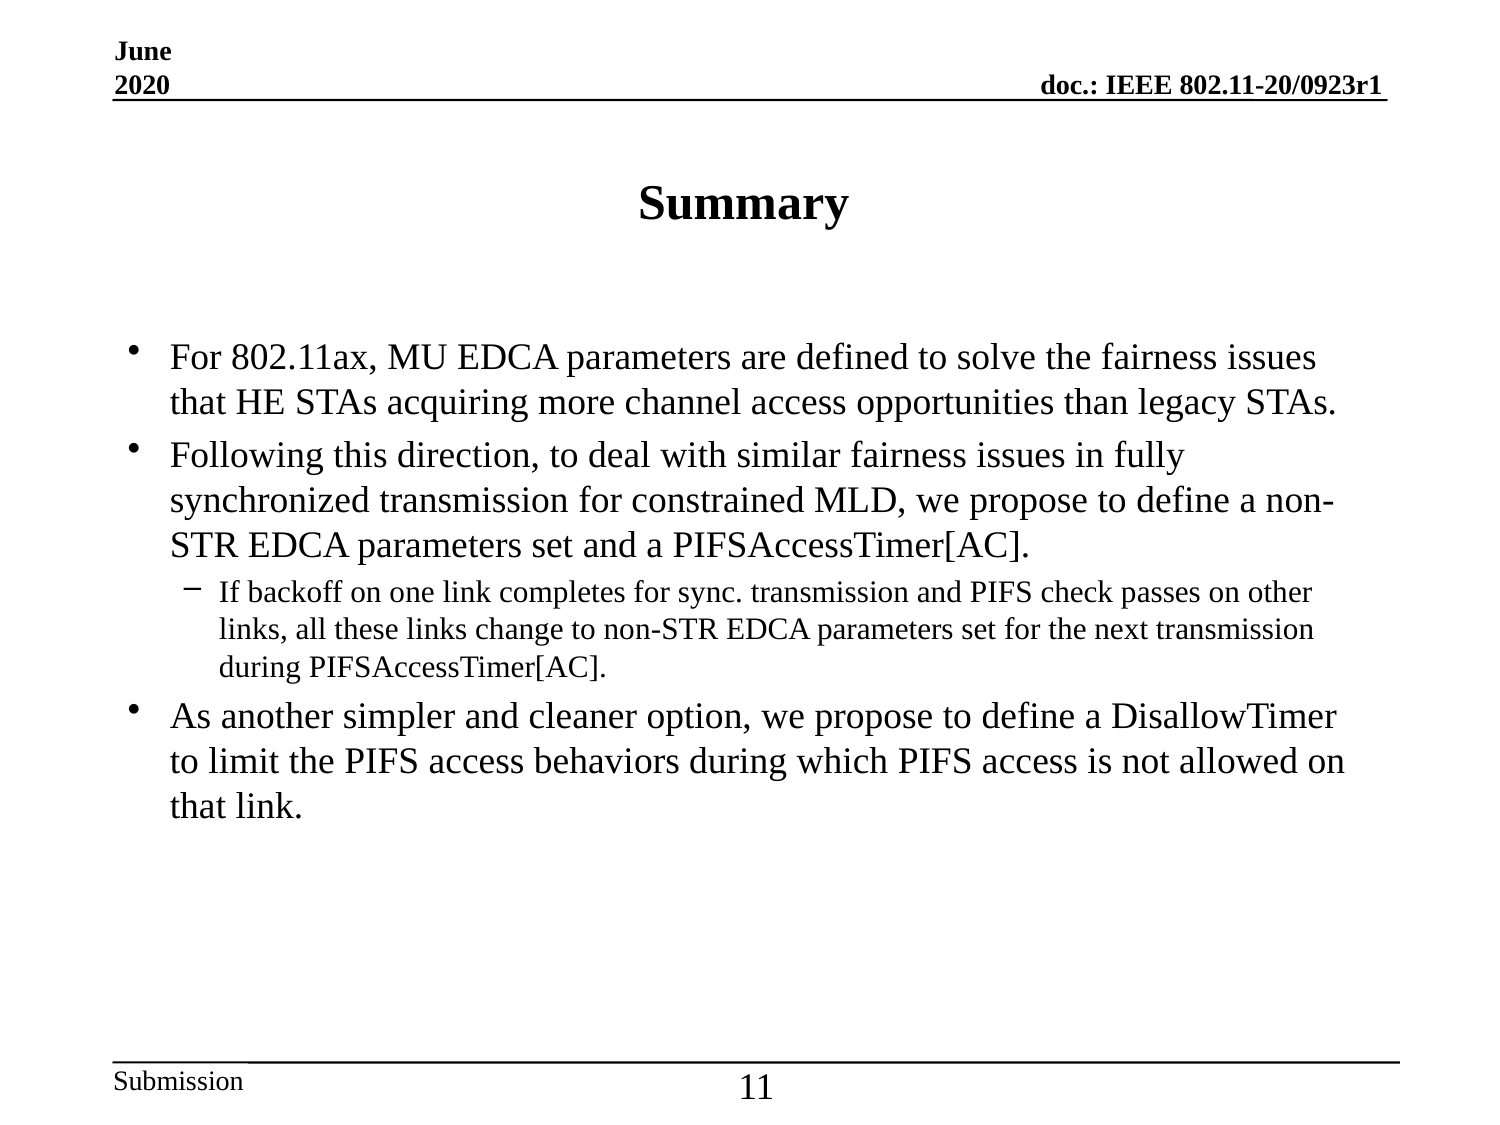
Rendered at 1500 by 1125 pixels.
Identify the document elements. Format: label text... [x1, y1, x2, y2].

slide_number 11 [733, 1061, 779, 1108]
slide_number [114, 65, 229, 101]
list For 802.11ax, MU EDCA parameters are defined to solve the fairness issues that HE STAs acquiring more channel access opportunities than legacy STAs. Following this direction, to deal with similar fairness issues in fully synchronized transmission for constrained MLD, we propose to define a non-STR EDCA parameters set and a PIFSAccessTimer[AC]. If backoff on one link completes for sync. transmission and PIFS check passes on other links, all these links change to non-STR EDCA parameters set for the next transmission during PIFSAccessTimer[AC]. As another simpler and cleaner option, we propose to define a DisallowTimer to limit the PIFS access behaviors during which PIFS access is not allowed on that link. [112, 324, 1388, 1001]
title Summary [112, 112, 1388, 288]
